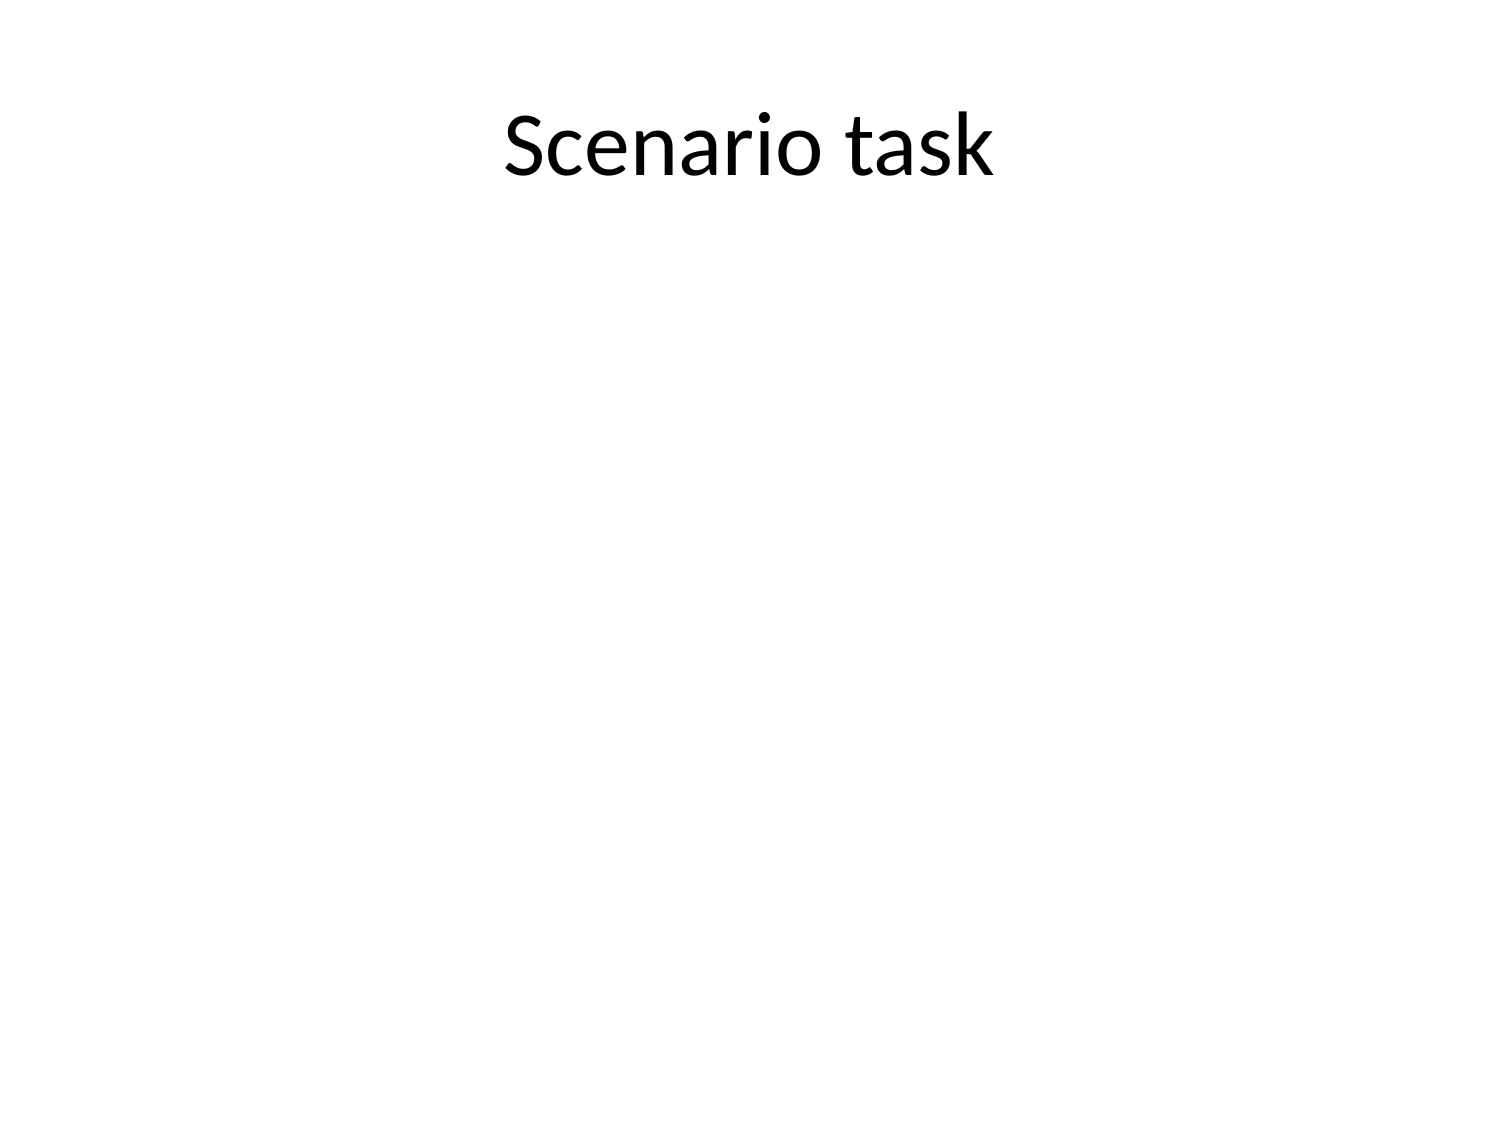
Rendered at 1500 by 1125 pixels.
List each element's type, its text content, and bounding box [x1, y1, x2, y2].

title Scenario task [75, 45, 1425, 233]
